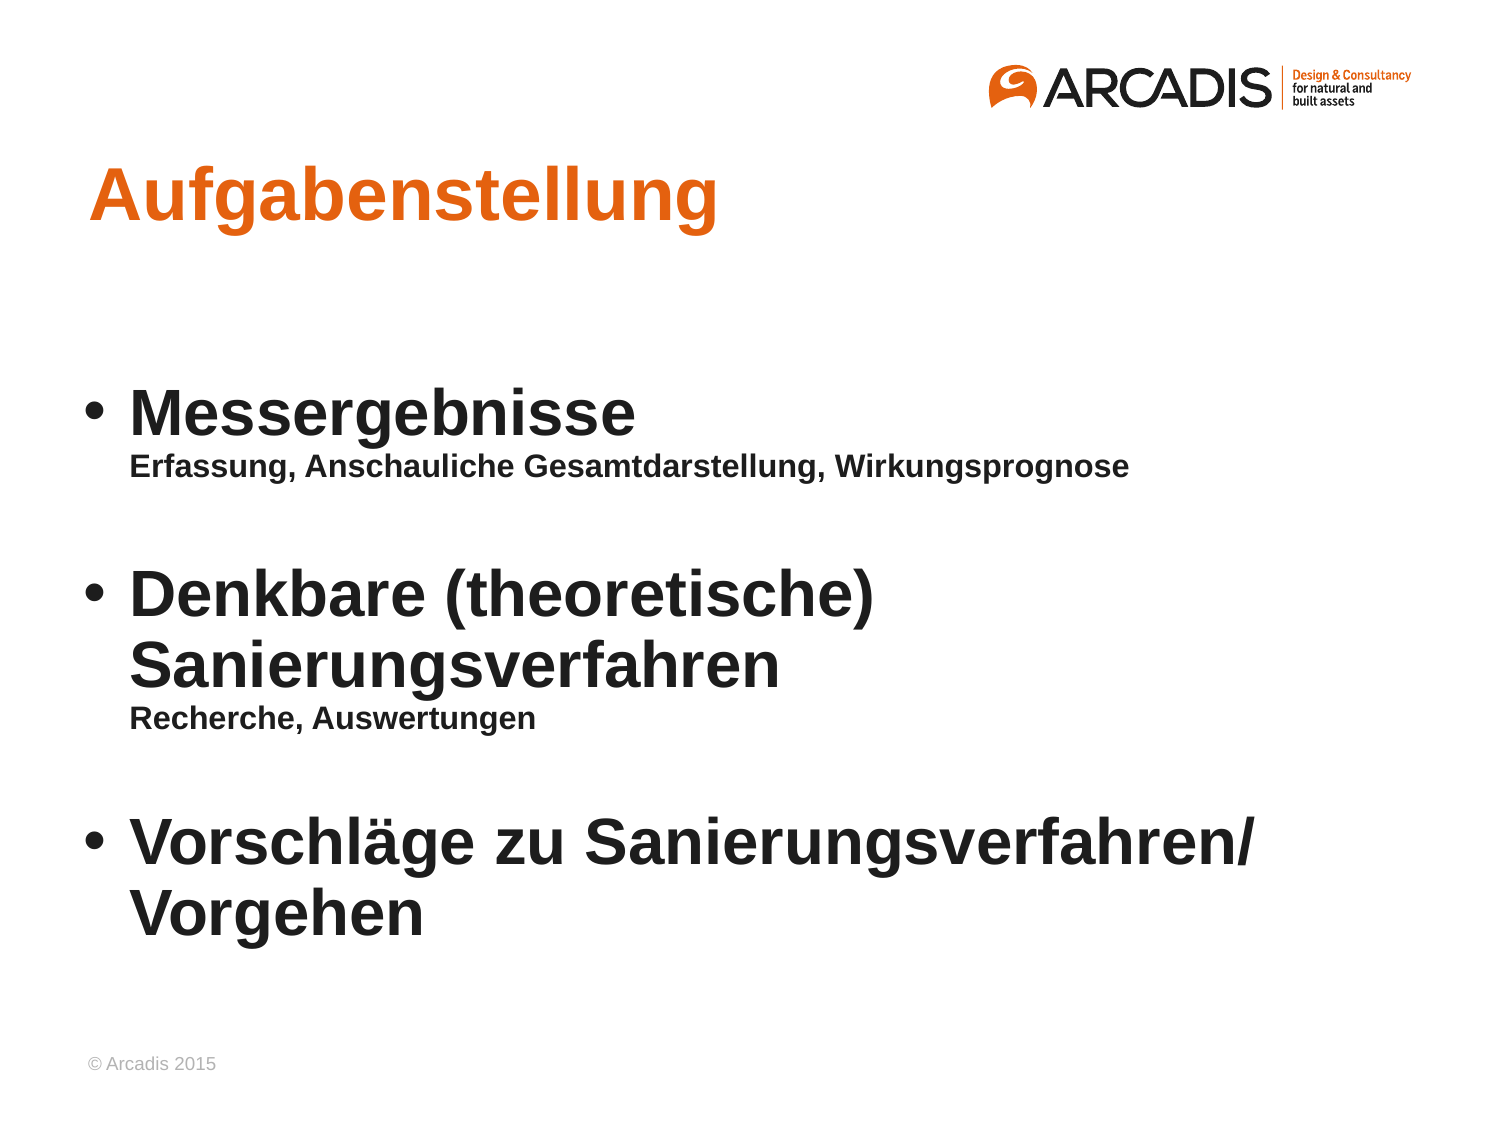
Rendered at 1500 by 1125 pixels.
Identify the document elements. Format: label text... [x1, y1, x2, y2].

list Messergebnisse Erfassung, Anschauliche Gesamtdarstellung, Wirkungsprognose Denkbare (theoretische) Sanierungsverfahren Recherche, Auswertungen Vorschläge zu Sanierungsverfahren/ Vorgehen [83, 379, 1458, 953]
title Aufgabenstellung [88, 155, 1412, 238]
